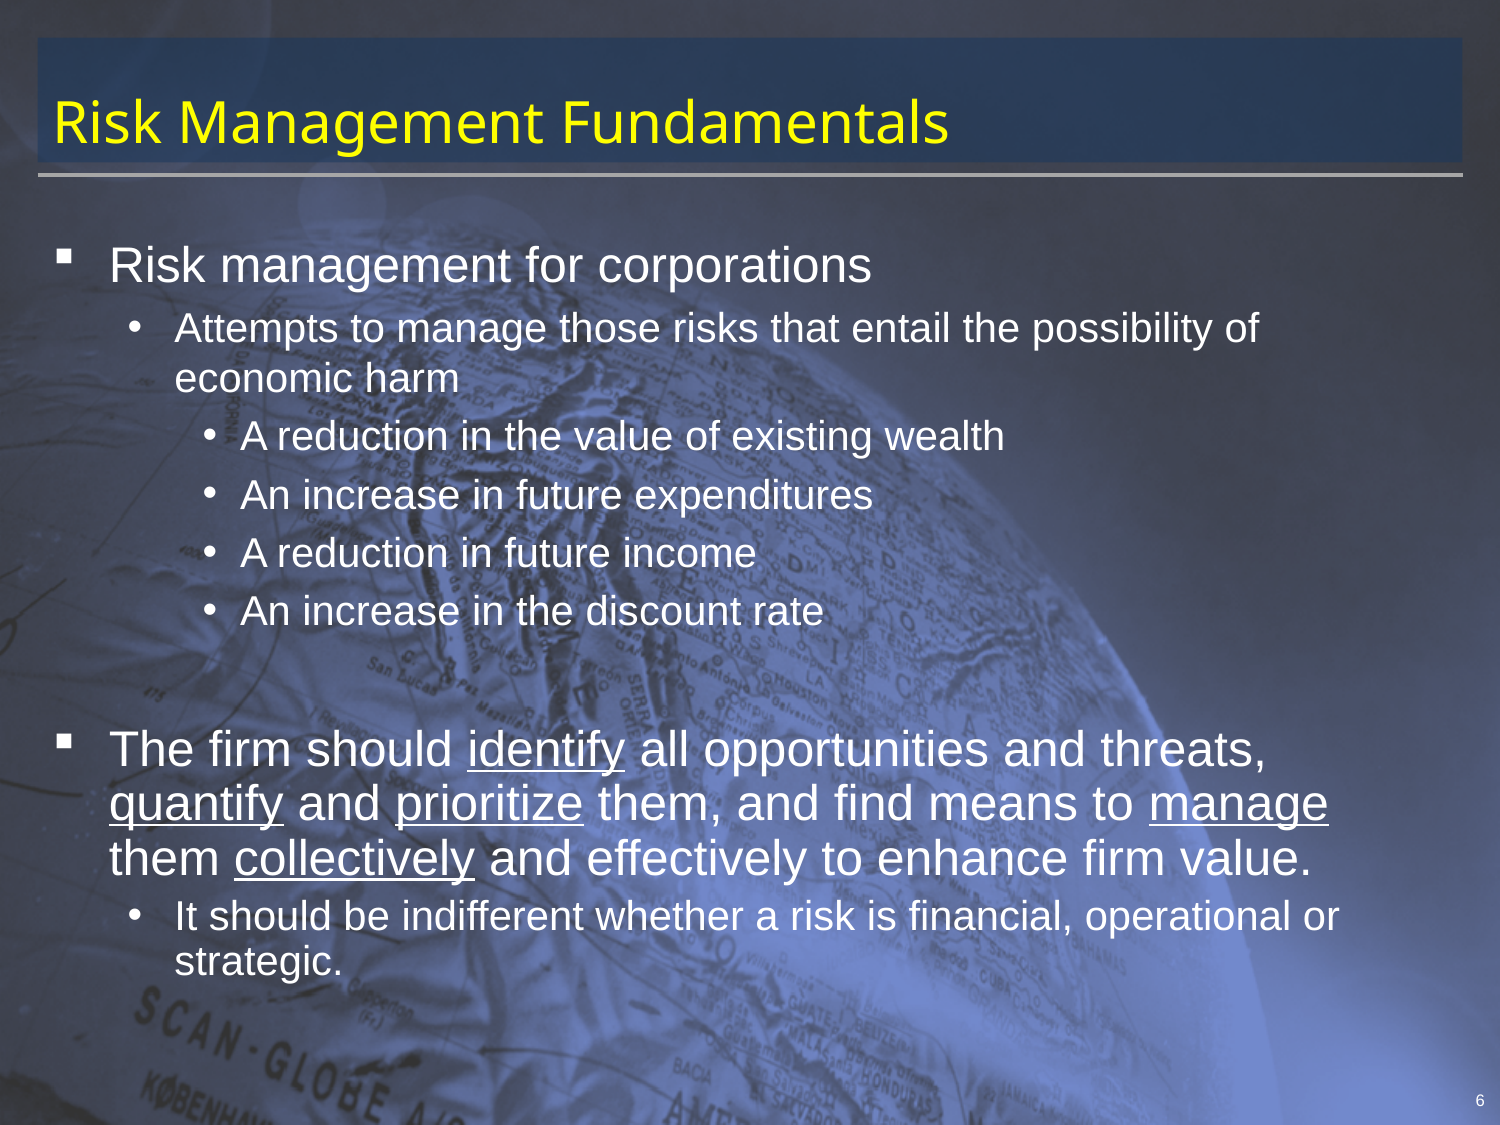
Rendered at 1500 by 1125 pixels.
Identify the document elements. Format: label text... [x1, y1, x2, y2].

title Risk Management Fundamentals [37, 37, 1463, 163]
slide_number 6 [1350, 1087, 1500, 1113]
list Risk management for corporations Attempts to manage those risks that entail the possibility of economic harm A reduction in the value of existing wealth An increase in future expenditures A reduction in future income An increase in the discount rate The firm should identify all opportunities and threats, quantify and prioritize them, and find means to manage them collectively and effectively to enhance firm value. It should be indifferent whether a risk is financial, operational or strategic. [37, 224, 1463, 1025]
picture [0, 0, 1500, 1125]
